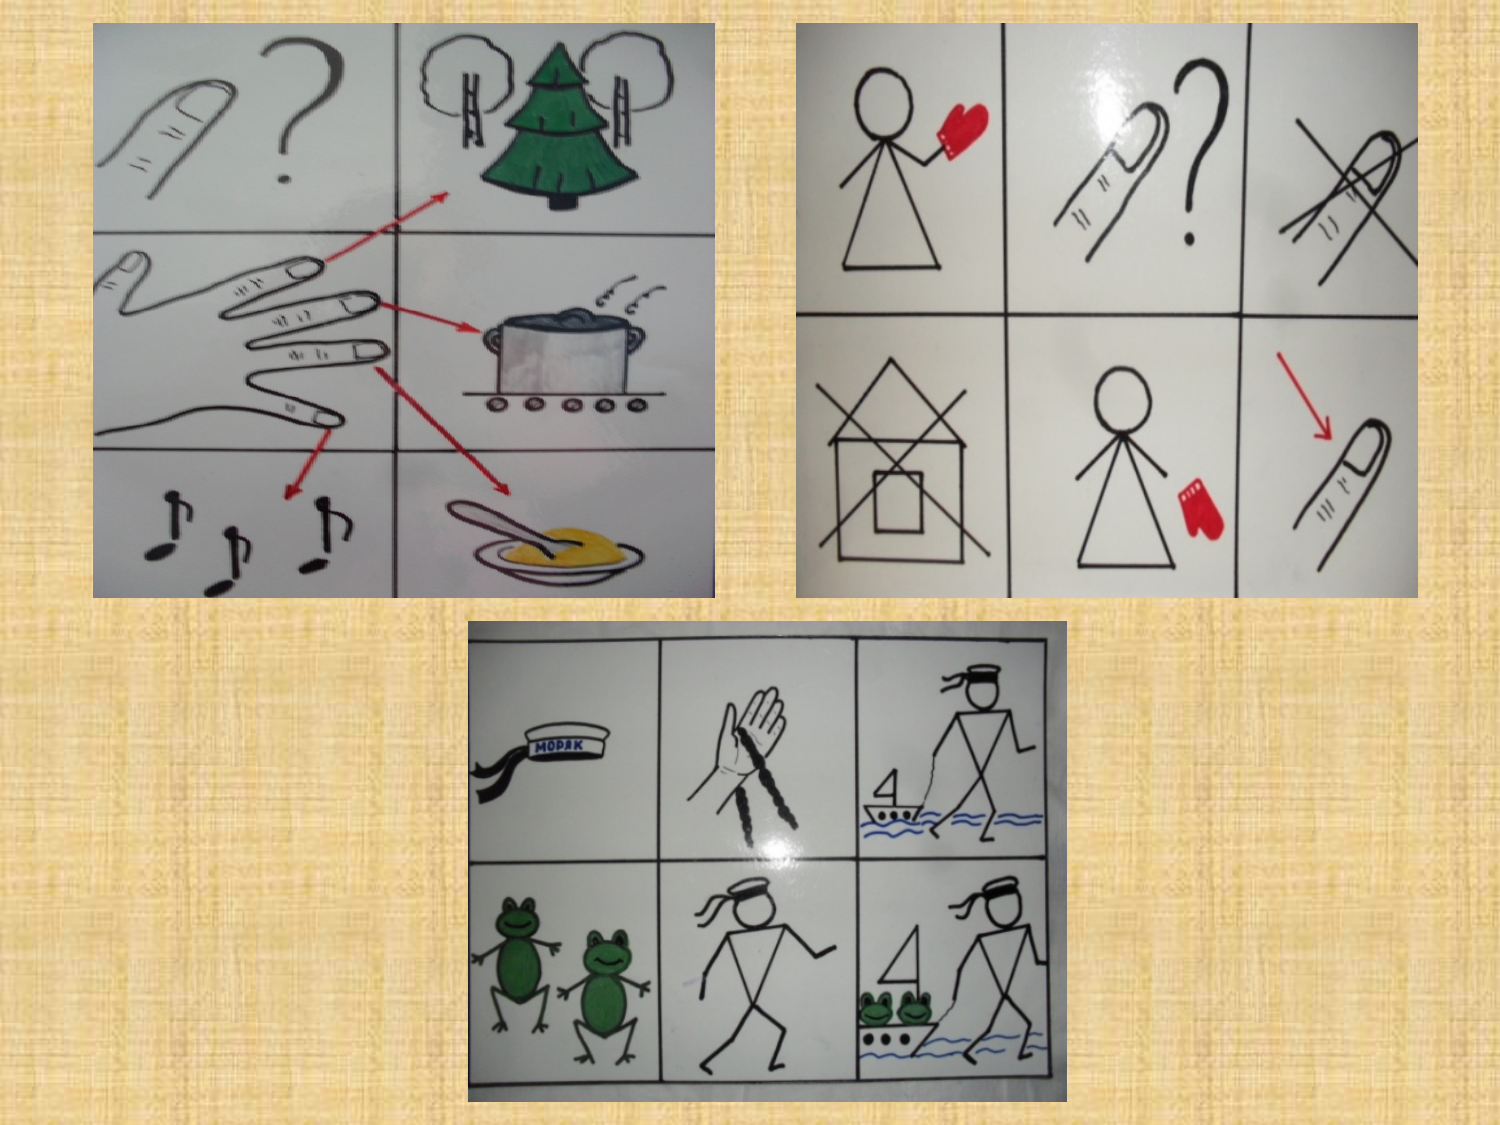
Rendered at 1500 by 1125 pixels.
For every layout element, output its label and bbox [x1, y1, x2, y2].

list [796, 23, 1419, 598]
picture [0, 0, 1500, 1125]
